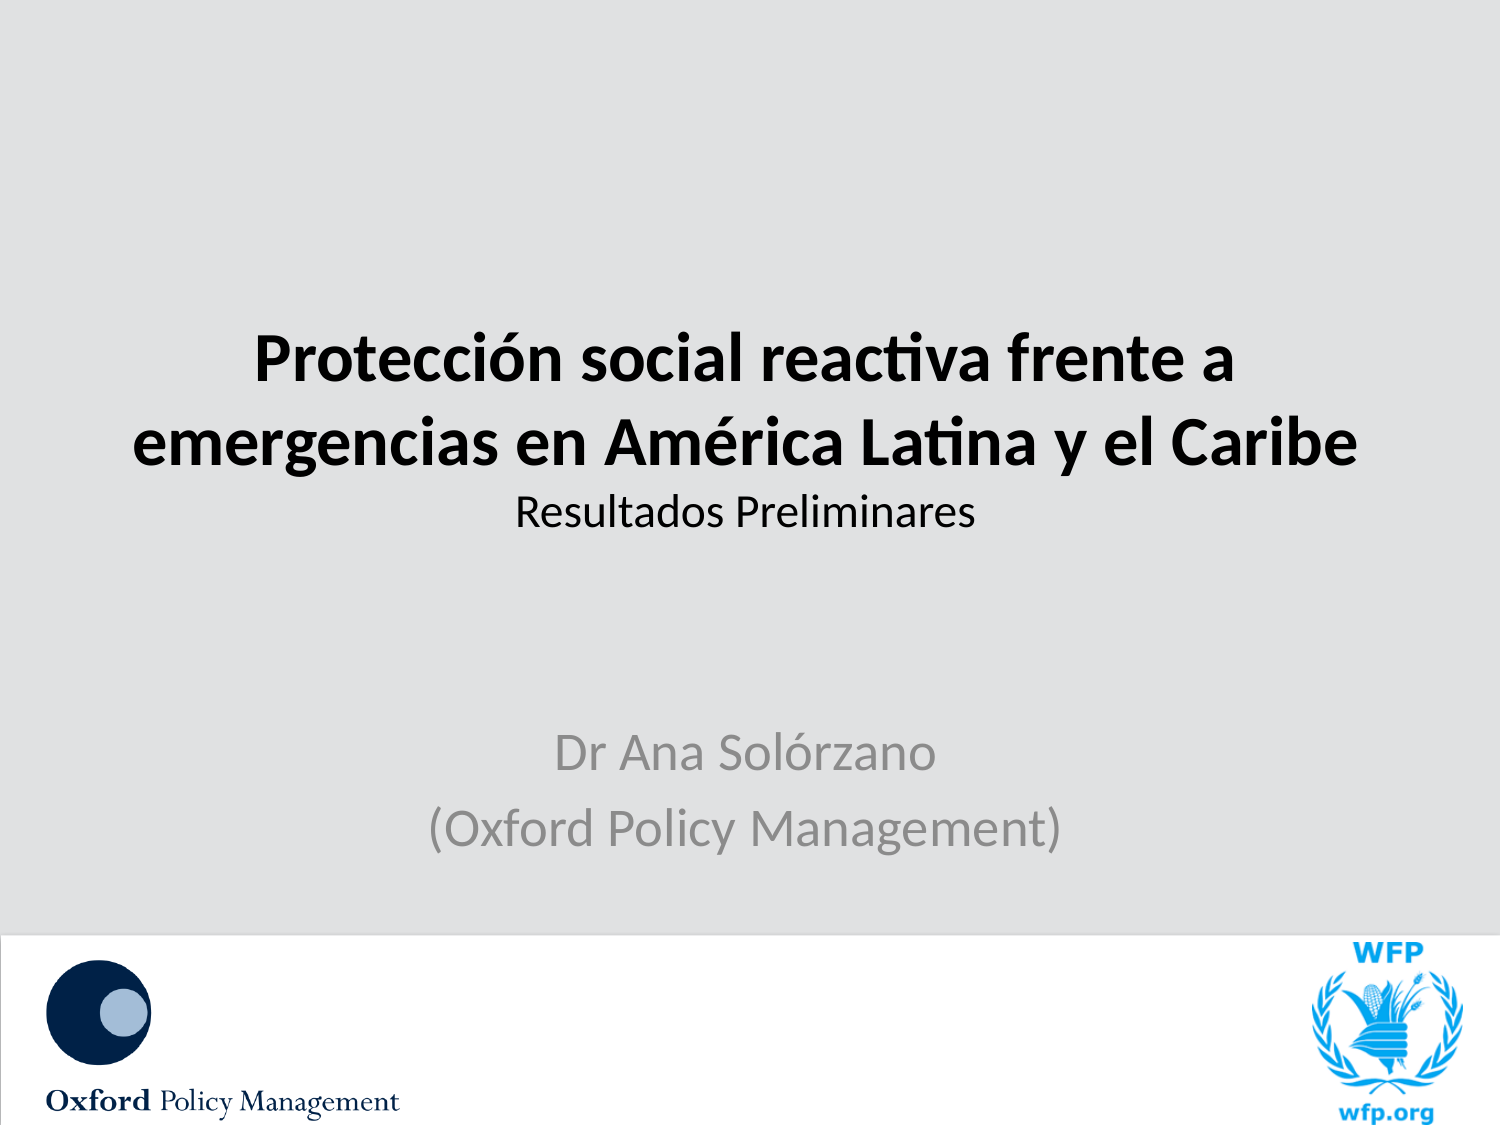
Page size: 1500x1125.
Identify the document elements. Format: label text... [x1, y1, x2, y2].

title Protección social reactiva frente a emergencias en América Latina y el Caribe Resultados Preliminares [108, 278, 1384, 570]
picture [1371, 941, 1378, 955]
subtitle Dr Ana Solórzano (Oxford Policy Management) [220, 707, 1271, 866]
text_box [0, 935, 1500, 1125]
picture [1359, 941, 1365, 954]
picture [1311, 941, 1464, 1125]
picture [18, 954, 424, 1125]
